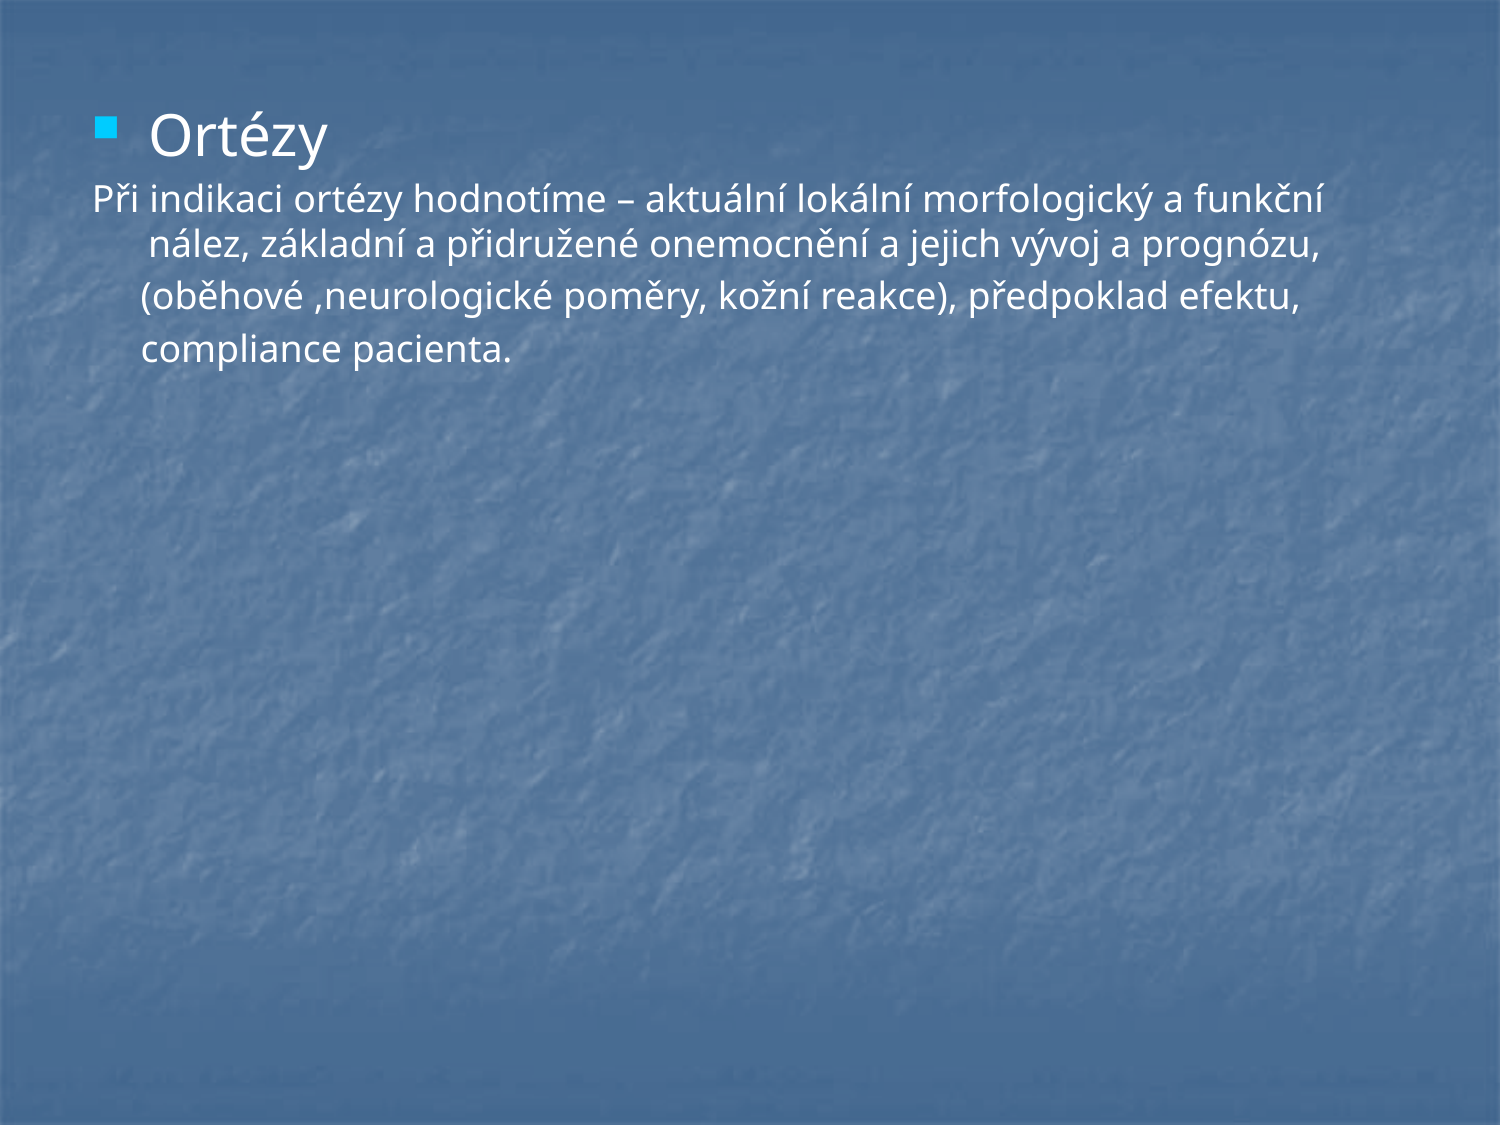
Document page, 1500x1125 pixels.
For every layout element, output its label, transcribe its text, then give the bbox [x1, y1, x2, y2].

list Ortézy Při indikaci ortézy hodnotíme – aktuální lokální morfologický a funkční nález, základní a přidružené onemocnění a jejich vývoj a prognózu, (oběhové ,neurologické poměry, kožní reakce), předpoklad efektu, compliance pacienta. [76, 90, 1427, 480]
